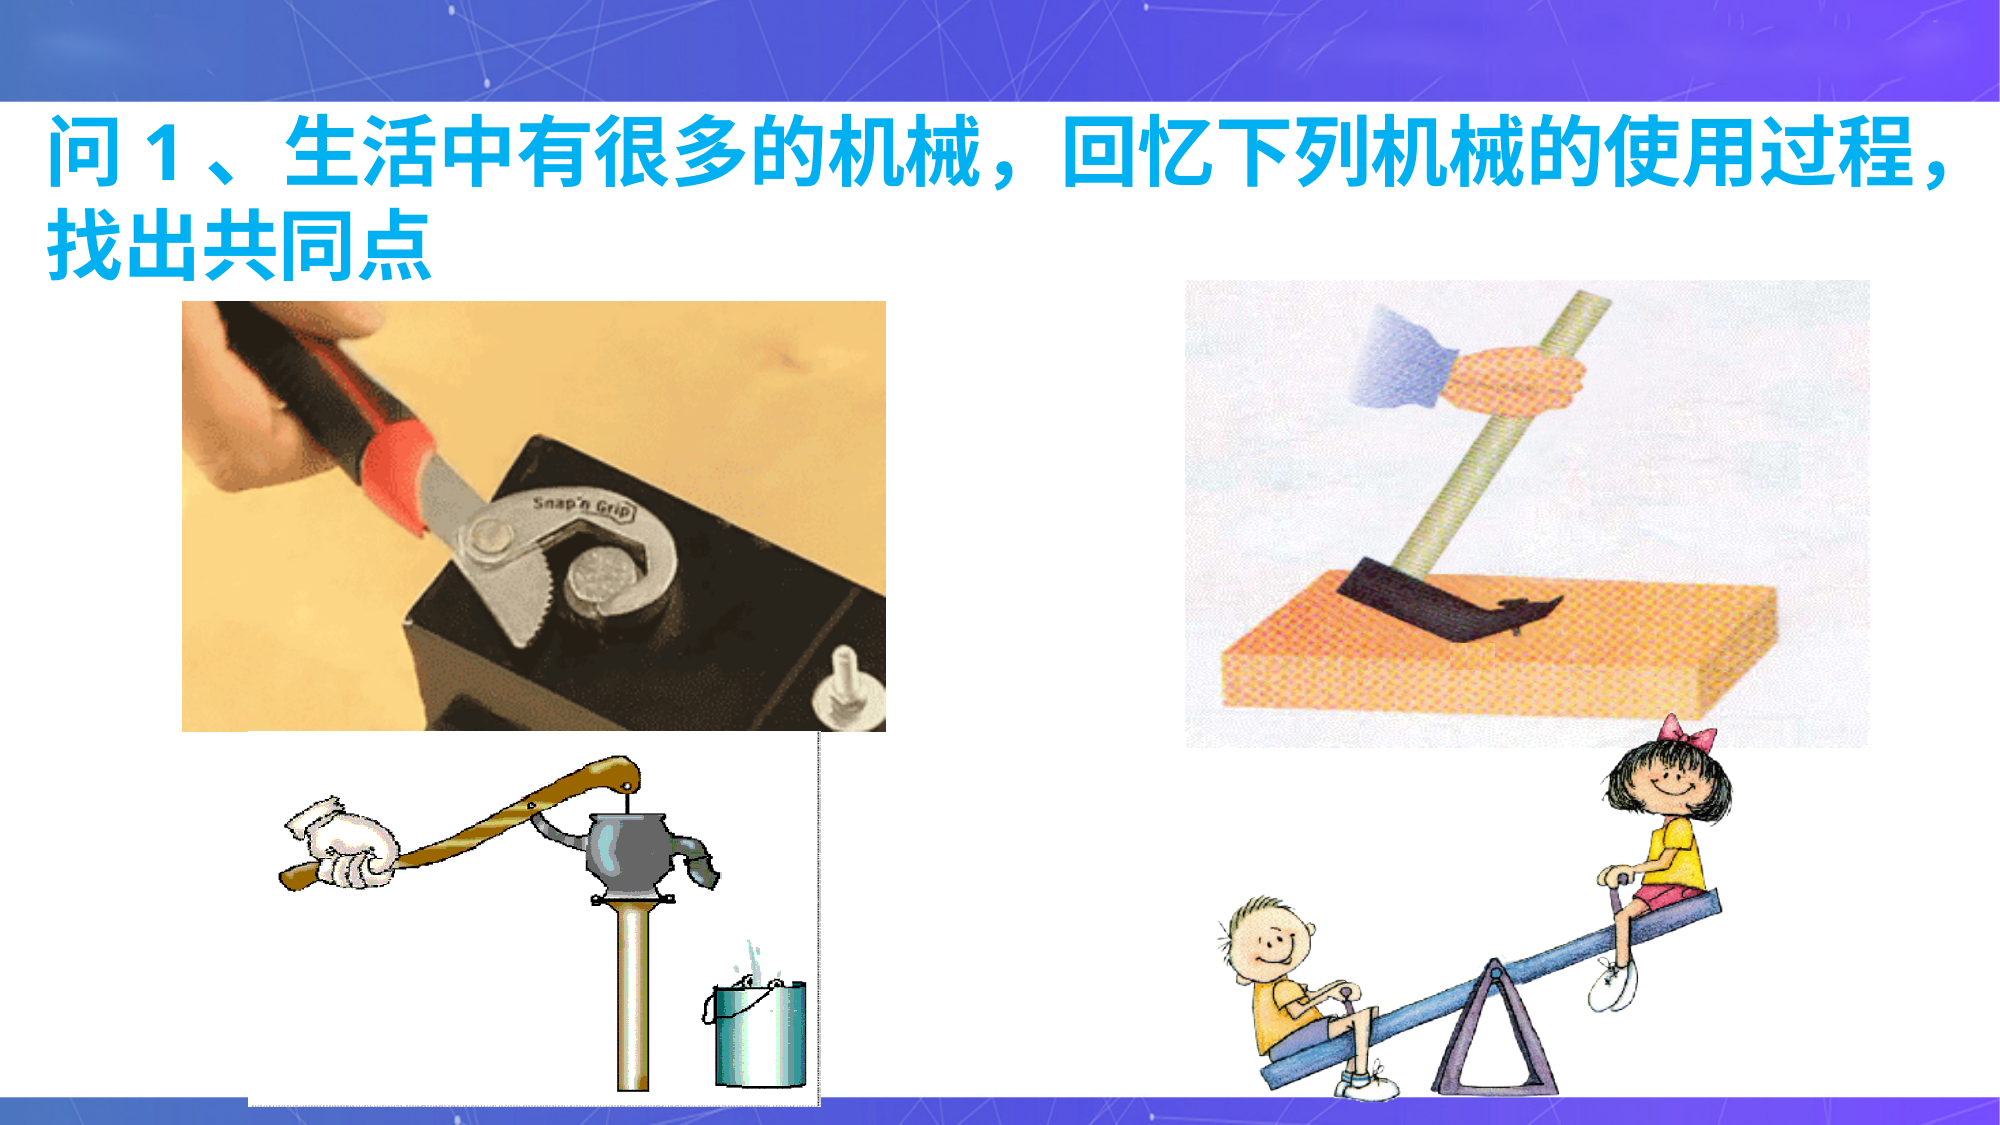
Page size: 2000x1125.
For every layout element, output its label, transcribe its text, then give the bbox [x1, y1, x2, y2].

picture [0, 0, 2000, 1125]
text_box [1185, 280, 1871, 679]
text_box 问1、生活中有很多的机械，回忆下列机械的使用过程，找出共同点 [31, 95, 1975, 298]
